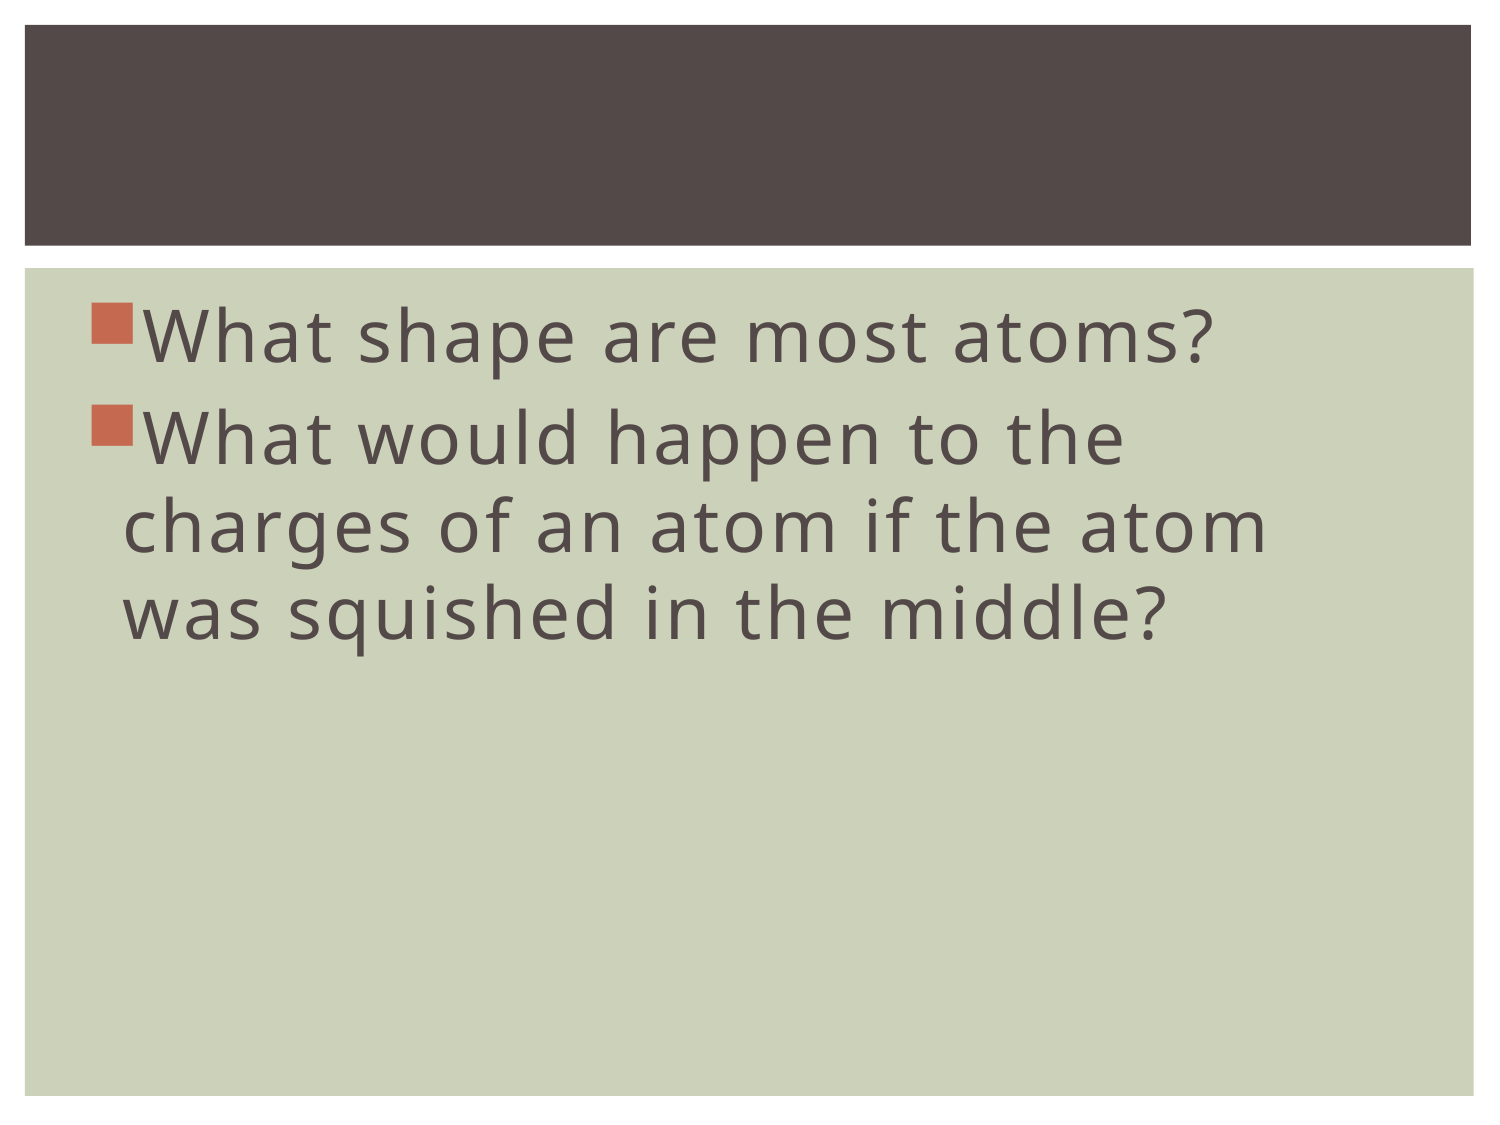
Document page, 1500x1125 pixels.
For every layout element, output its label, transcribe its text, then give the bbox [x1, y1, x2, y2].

list What shape are most atoms? What would happen to the charges of an atom if the atom was squished in the middle? [62, 281, 1442, 1005]
